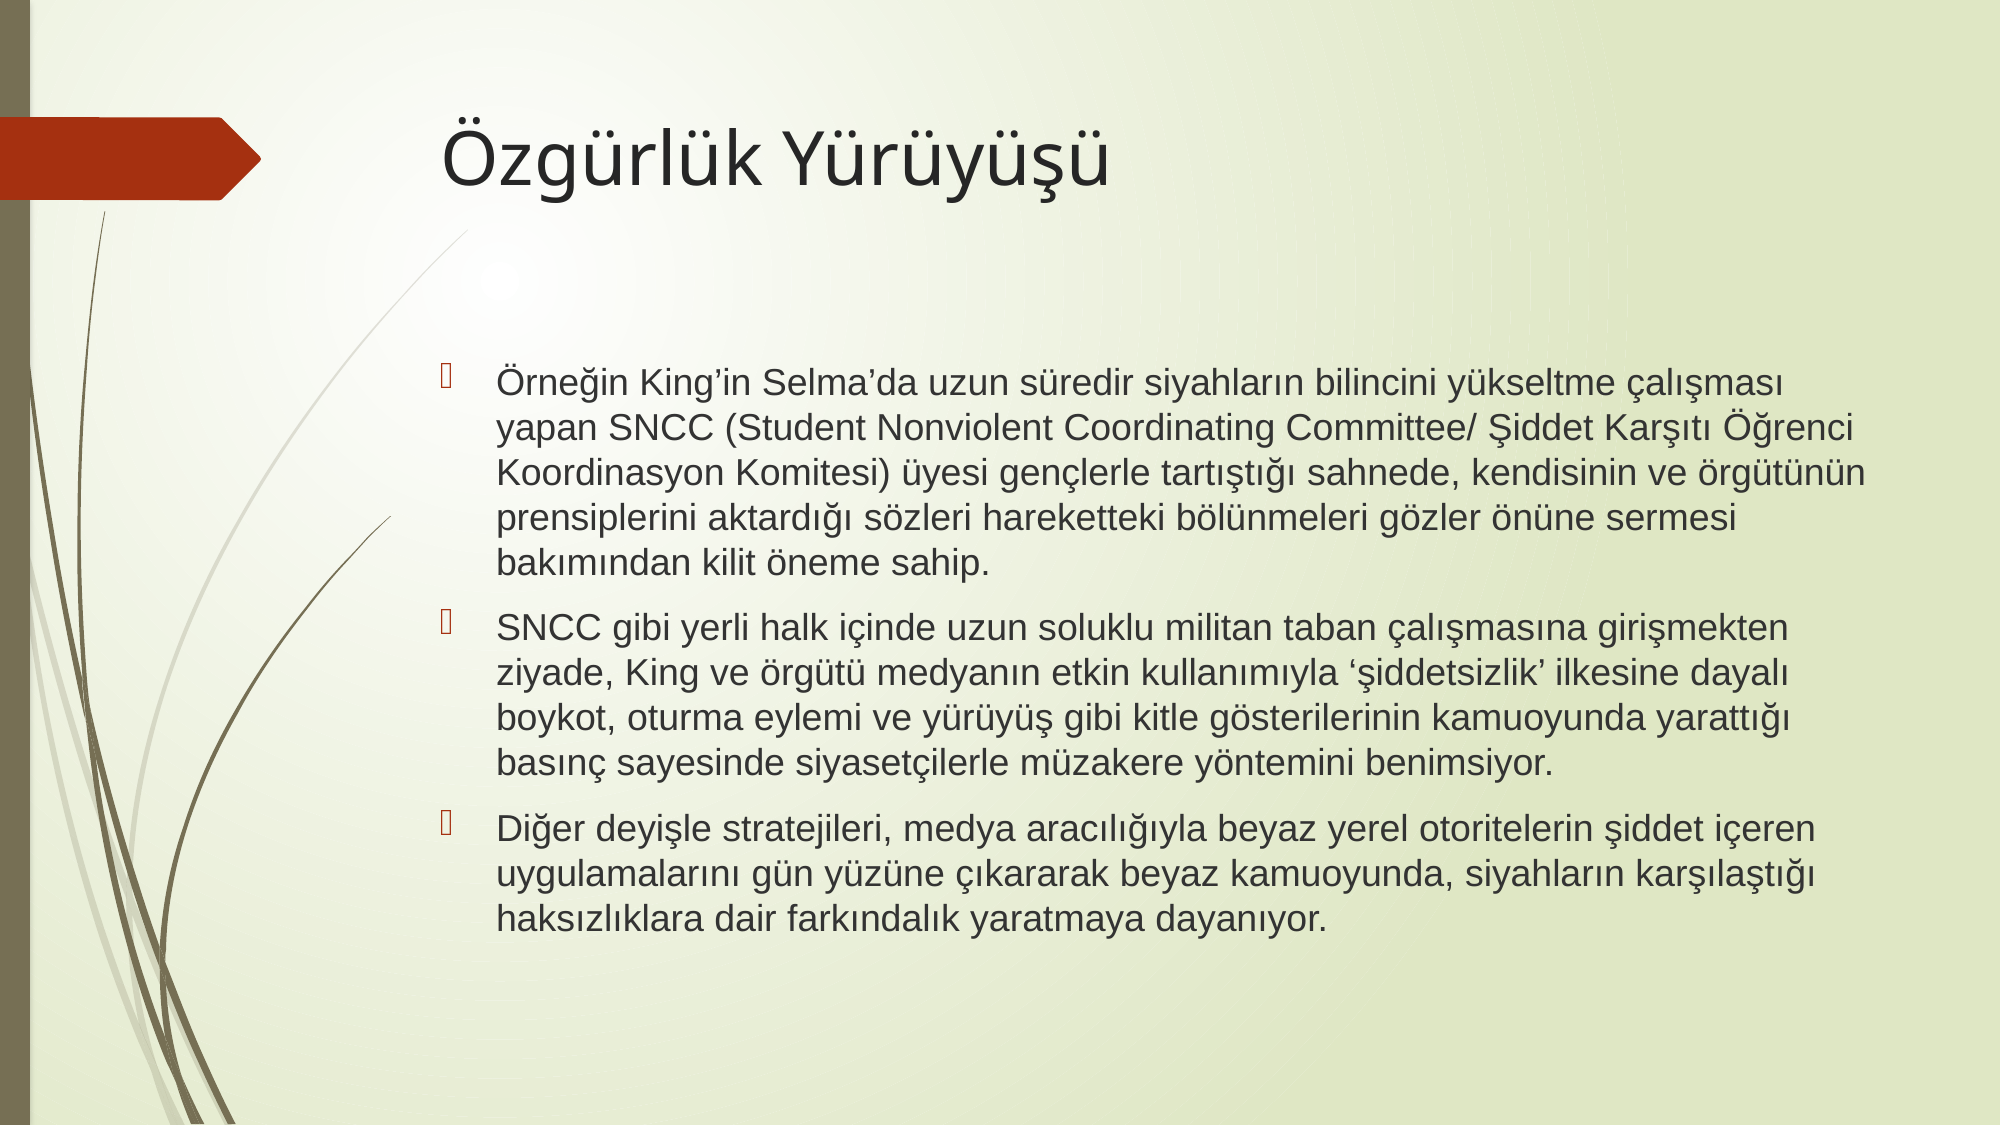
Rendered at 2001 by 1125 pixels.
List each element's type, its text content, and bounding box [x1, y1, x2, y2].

list Örneğin King’in Selma’da uzun süredir siyahların bilincini yükseltme çalışması yapan SNCC (Student Nonviolent Coordinating Committee/ Şiddet Karşıtı Öğrenci Koordinasyon Komitesi) üyesi gençlerle tartıştığı sahnede, kendisinin ve örgütünün prensiplerini aktardığı sözleri hareketteki bölünmeleri gözler önüne sermesi bakımından kilit öneme sahip. SNCC gibi yerli halk içinde uzun soluklu militan taban çalışmasına girişmekten ziyade, King ve örgütü medyanın etkin kullanımıyla ‘şiddetsizlik’ ilkesine dayalı boykot, oturma eylemi ve yürüyüş gibi kitle gösterilerinin kamuoyunda yarattığı basınç sayesinde siyasetçilerle müzakere yöntemini benimsiyor. Diğer deyişle stratejileri, medya aracılığıyla beyaz yerel otoritelerin şiddet içeren uygulamalarını gün yüzüne çıkararak beyaz kamuoyunda, siyahların karşılaştığı haksızlıklara dair farkındalık yaratmaya dayanıyor. [424, 350, 1888, 970]
title Özgürlük Yürüyüşü [425, 102, 1888, 313]
